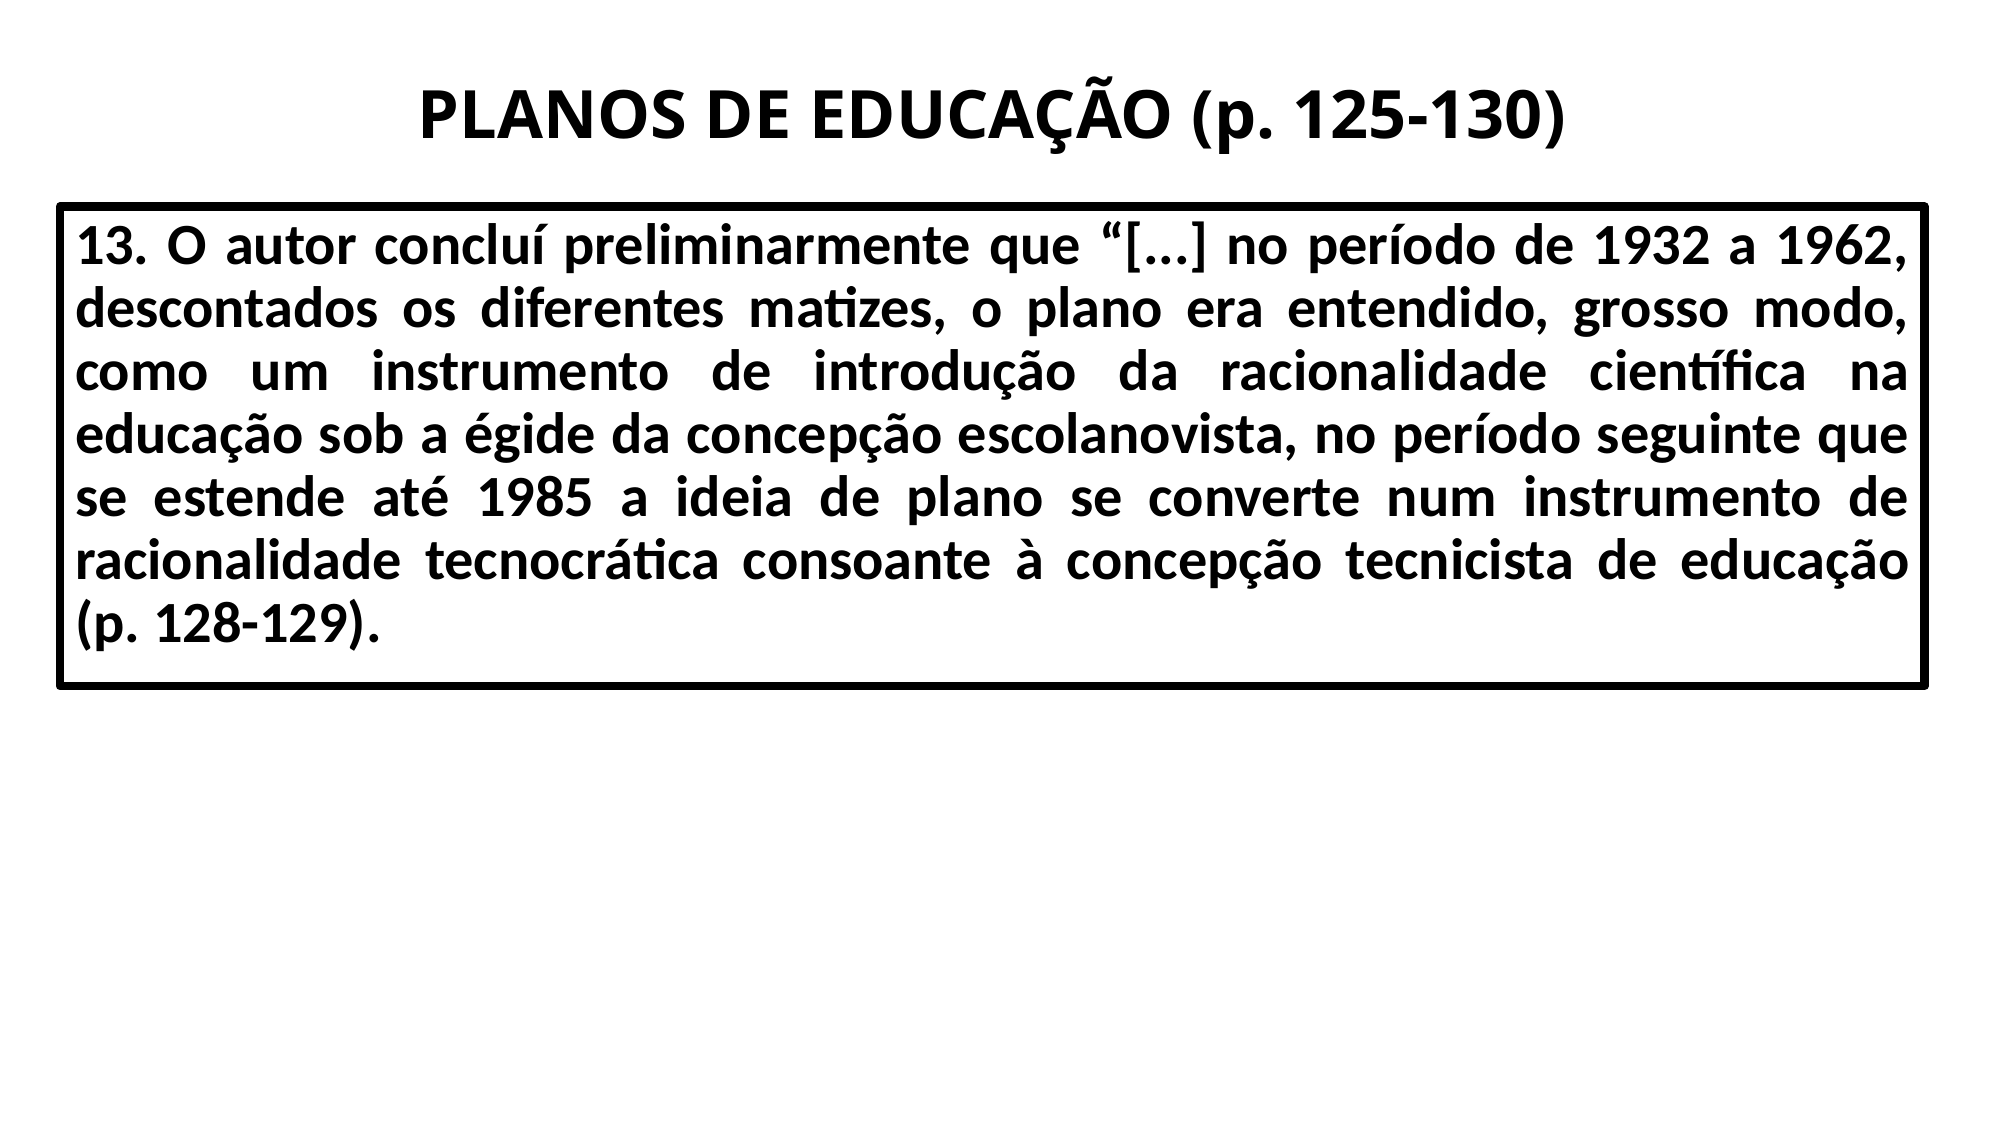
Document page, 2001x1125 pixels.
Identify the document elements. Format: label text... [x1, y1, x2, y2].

title PLANOS DE EDUCAÇÃO (p. 125-130) [60, 59, 1925, 174]
list 13. O autor concluí preliminarmente que “[...] no período de 1932 a 1962, descontados os diferentes matizes, o plano era entendido, grosso modo, como um instrumento de introdução da racionalidade científica na educação sob a égide da concepção escolanovista, no período seguinte que se estende até 1985 a ideia de plano se converte num instrumento de racionalidade tecnocrática consoante à concepção tecnicista de educação (p. 128-129). [60, 206, 1925, 687]
